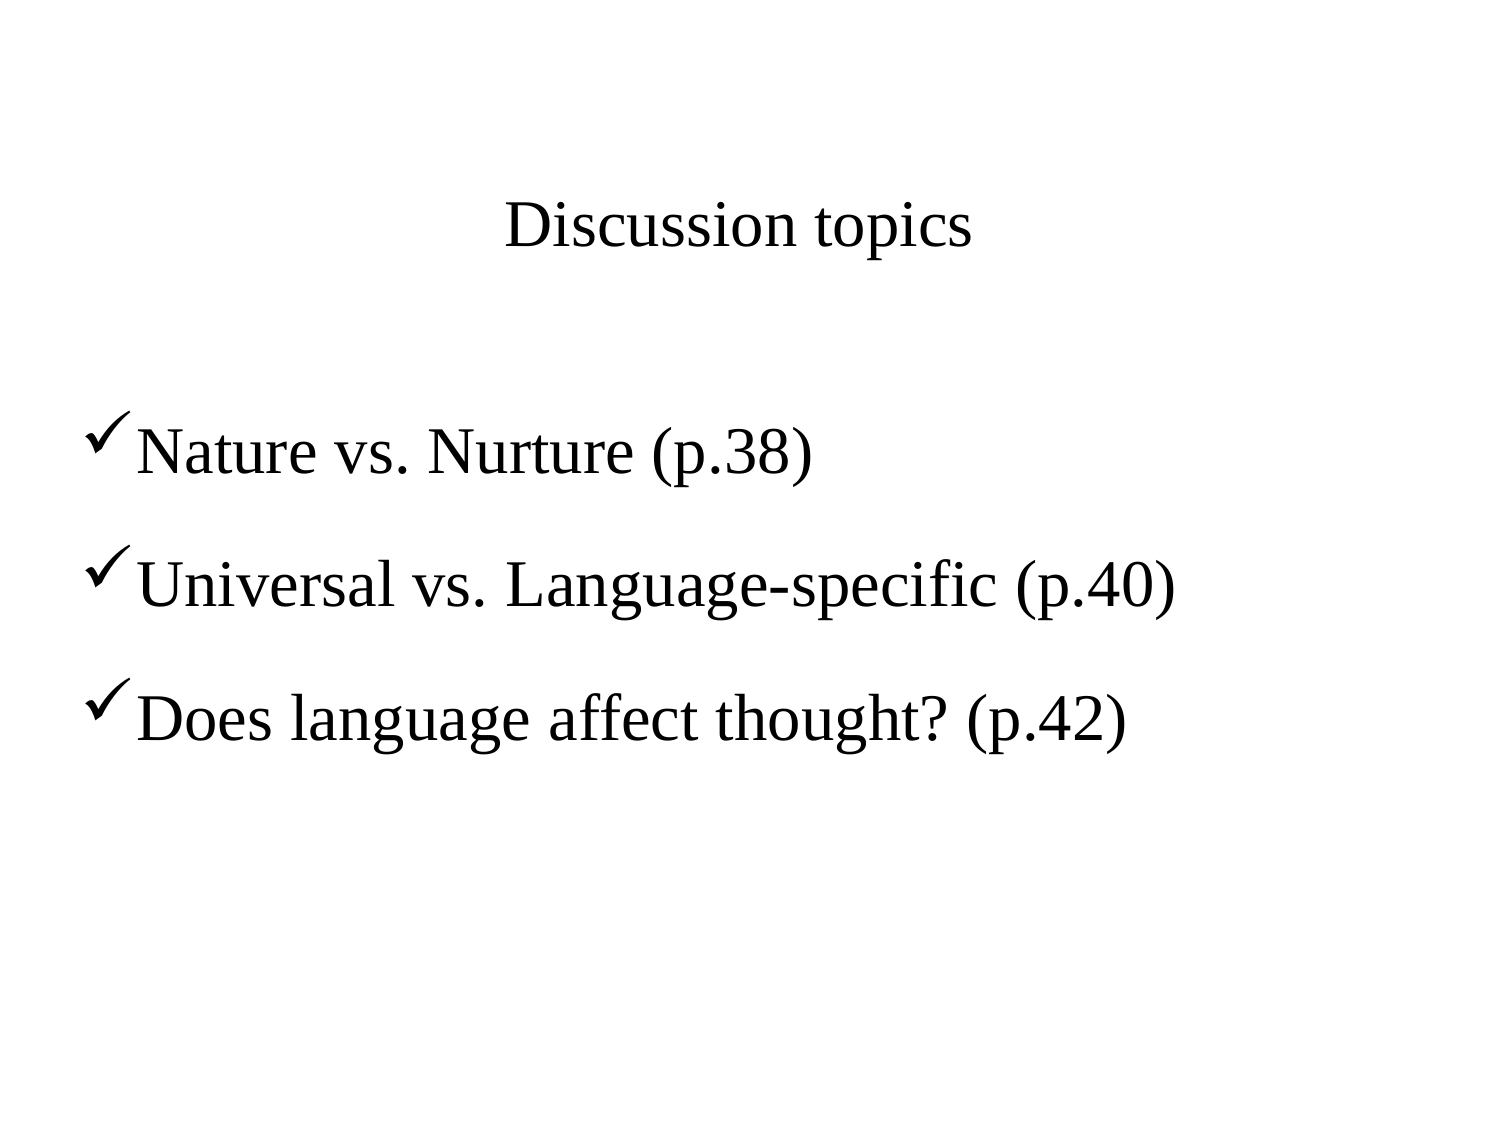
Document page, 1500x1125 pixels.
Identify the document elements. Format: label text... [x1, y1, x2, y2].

list Discussion topics Nature vs. Nurture (p.38) Universal vs. Language-specific (p.40) Does language affect thought? (p.42) [64, 172, 1415, 1005]
